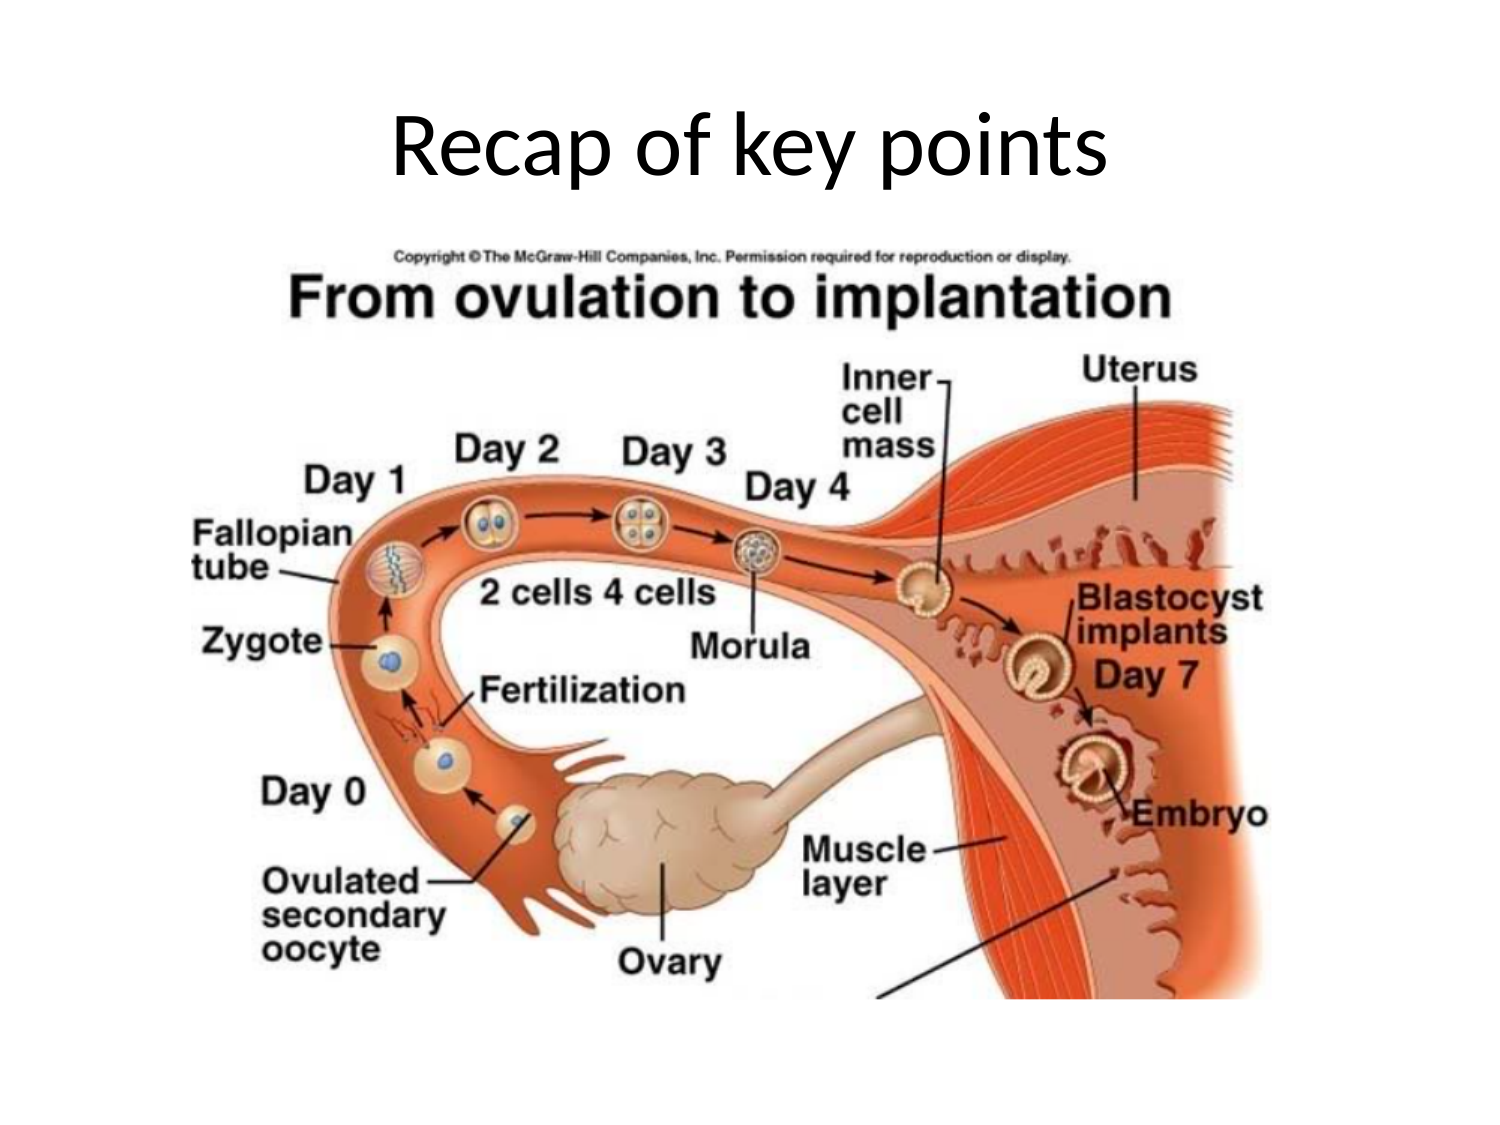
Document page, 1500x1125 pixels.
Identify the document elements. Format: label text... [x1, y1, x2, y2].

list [187, 237, 1288, 1013]
title Recap of key points [75, 45, 1425, 233]
